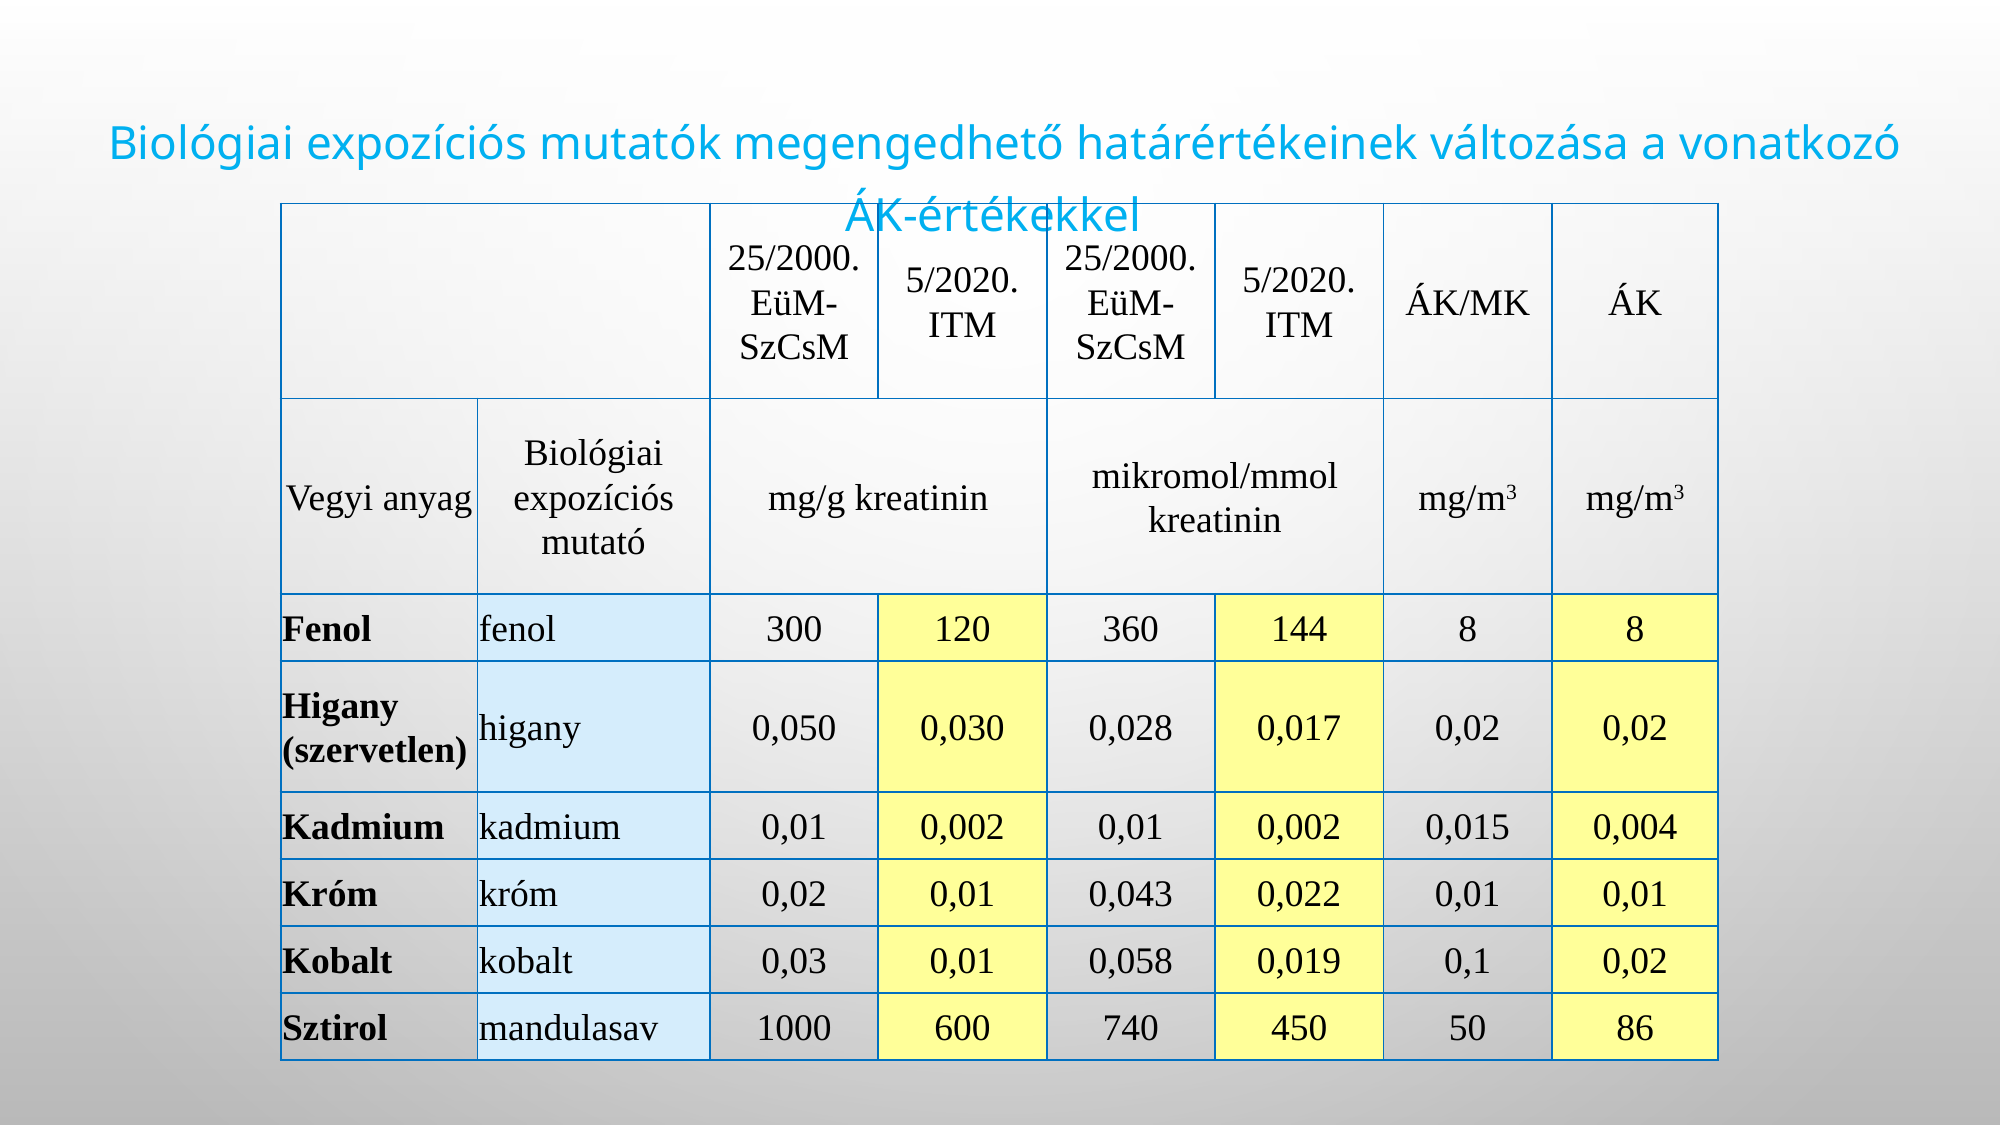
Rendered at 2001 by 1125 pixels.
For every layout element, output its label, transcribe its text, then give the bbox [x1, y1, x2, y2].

table_cell 600 [879, 994, 1046, 1059]
table_cell 0,002 [1216, 793, 1383, 858]
table_cell 86 [1553, 994, 1717, 1059]
table_header ÁK [1553, 204, 1717, 398]
table_cell 50 [1384, 994, 1551, 1059]
table_cell króm [478, 860, 709, 925]
table_cell 0,002 [879, 793, 1046, 858]
table_cell Higany (szervetlen) [282, 662, 477, 791]
table_cell 0,01 [1553, 860, 1717, 925]
table_cell higany [478, 662, 709, 791]
table_cell 0,030 [879, 662, 1046, 791]
table_cell 0,01 [711, 793, 877, 858]
table_cell 0,019 [1216, 927, 1383, 992]
table_cell 0,02 [1384, 662, 1551, 791]
table_cell 8 [1553, 595, 1717, 660]
table_header ÁK/MK [1384, 204, 1551, 398]
table_cell 0,050 [711, 662, 877, 791]
table_cell 1000 [711, 994, 877, 1059]
table_cell Fenol [282, 595, 477, 660]
table_header 25/2000. EüM-SzCsM [1048, 204, 1214, 398]
table_cell mikromol/mmol kreatinin [1048, 399, 1383, 593]
table_cell Kobalt [282, 927, 477, 992]
table_cell 0,1 [1384, 927, 1551, 992]
table_cell 0,015 [1384, 793, 1551, 858]
table_cell 740 [1048, 994, 1214, 1059]
table_cell Biológiai expozíciós mutató [478, 399, 709, 593]
table_header 25/2000. EüM-SzCsM [711, 204, 877, 398]
table_cell 0,01 [1384, 860, 1551, 925]
table_cell 300 [711, 595, 877, 660]
table_cell 0,058 [1048, 927, 1214, 992]
table_cell 0,043 [1048, 860, 1214, 925]
table_cell 0,02 [1553, 927, 1717, 992]
table_cell 0,01 [879, 927, 1046, 992]
table_cell Sztirol [282, 994, 477, 1059]
text_box Biológiai expozíciós mutatók megengedhető határértékeinek változása a vonatkozó ÁK-értékekkel [73, 90, 1926, 248]
table_cell 0,01 [1048, 793, 1214, 858]
table_header 5/2020. ITM [879, 204, 1046, 398]
table_cell 144 [1216, 595, 1383, 660]
table_cell Kadmium [282, 793, 477, 858]
table_cell 360 [1048, 595, 1214, 660]
table_cell 0,01 [879, 860, 1046, 925]
table_cell kobalt [478, 927, 709, 992]
table_cell mg/g kreatinin [711, 399, 1046, 593]
table_cell 0,028 [1048, 662, 1214, 791]
picture [0, 0, 2000, 1125]
table_cell 0,004 [1553, 793, 1717, 858]
table_cell 0,03 [711, 927, 877, 992]
table_cell mg/m3 [1553, 399, 1717, 593]
table_cell 450 [1216, 994, 1383, 1059]
table_cell fenol [478, 595, 709, 660]
table_cell Vegyi anyag [282, 399, 477, 593]
table_cell mg/m3 [1384, 399, 1551, 593]
table_header 5/2020. ITM [1216, 204, 1383, 398]
table_cell 120 [879, 595, 1046, 660]
table_cell 0,02 [1553, 662, 1717, 791]
table_cell 8 [1384, 595, 1551, 660]
table_cell mandulasav [478, 994, 709, 1059]
table_cell kadmium [478, 793, 709, 858]
table_cell 0,02 [711, 860, 877, 925]
table_cell 0,017 [1216, 662, 1383, 791]
table_cell 0,022 [1216, 860, 1383, 925]
table_header [282, 204, 709, 398]
table_cell Króm [282, 860, 477, 925]
